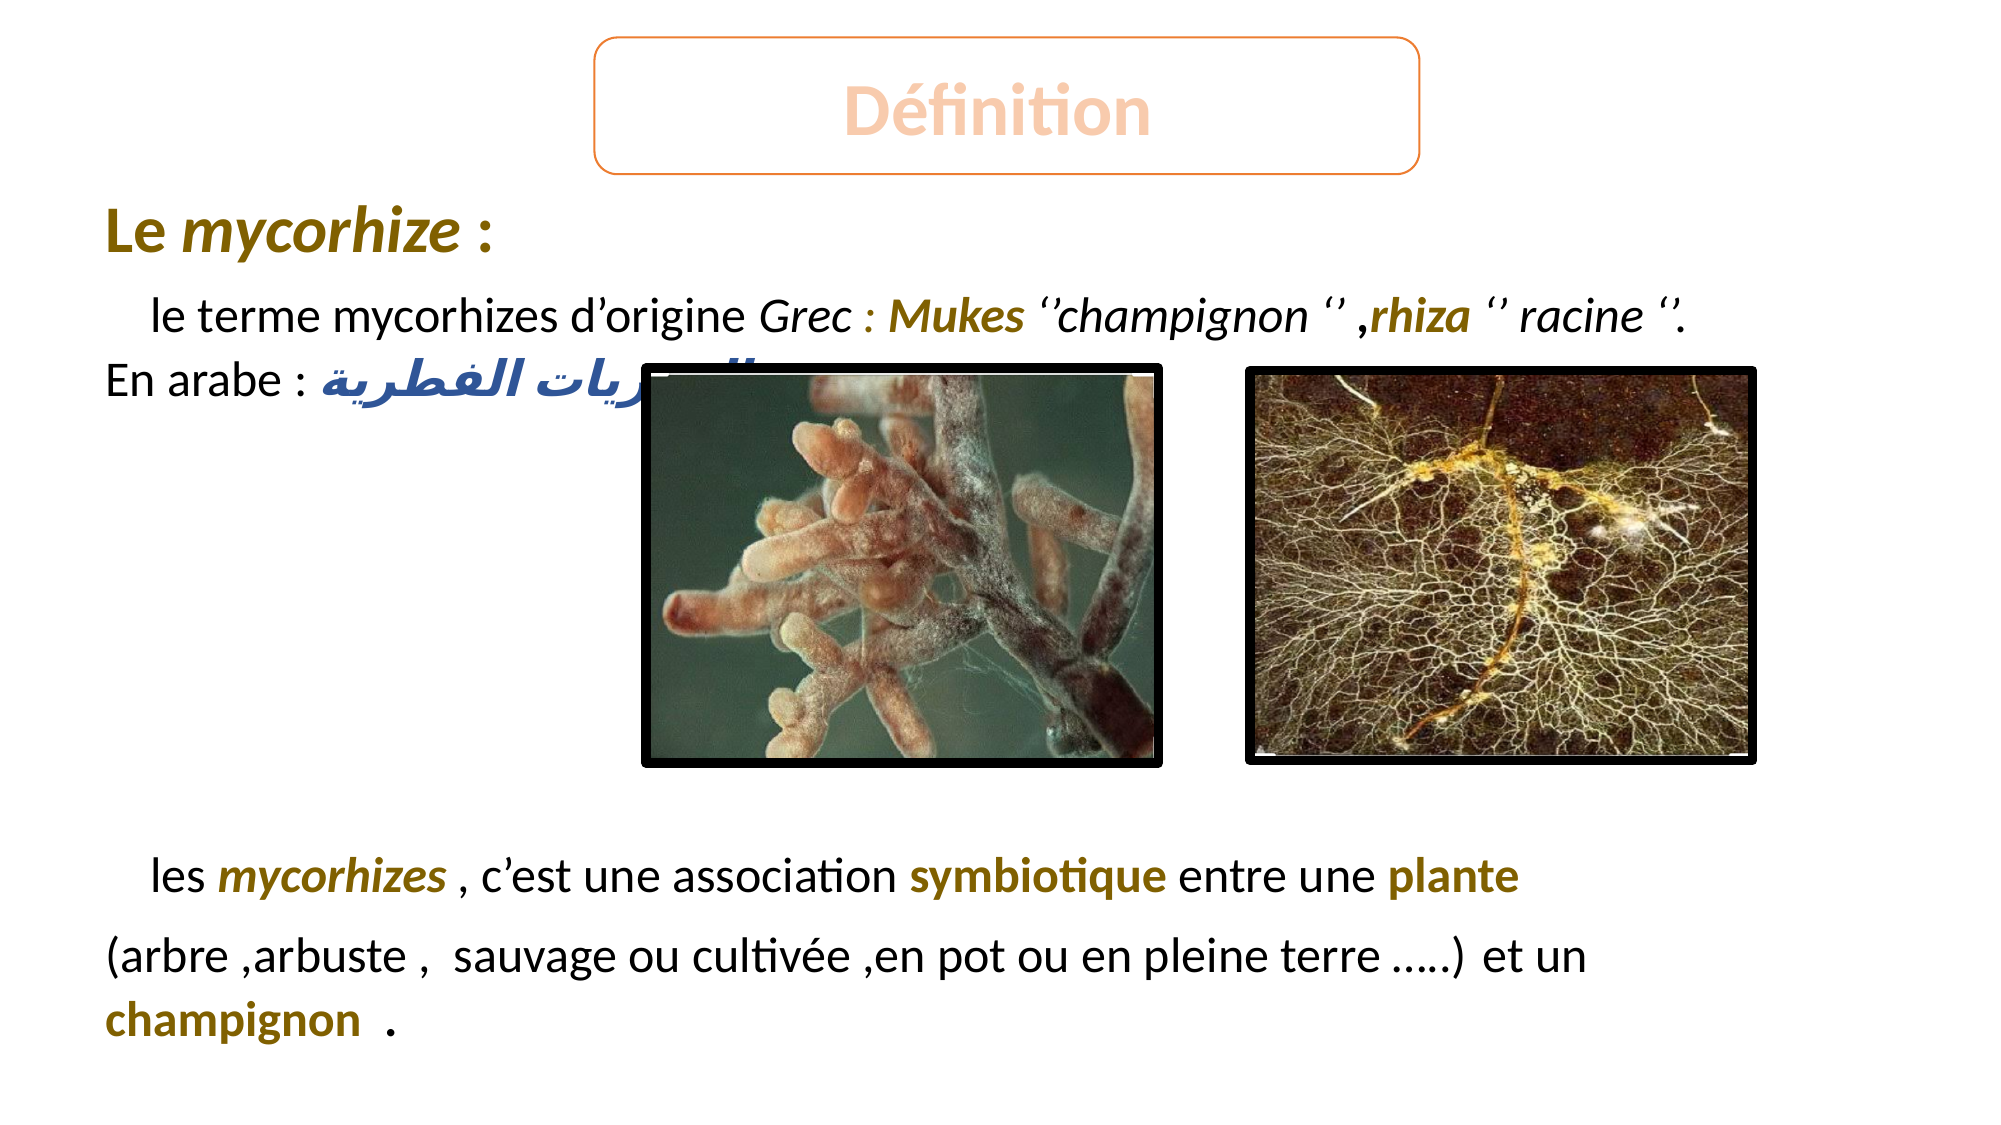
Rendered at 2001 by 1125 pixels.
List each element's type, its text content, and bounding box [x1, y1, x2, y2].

text_box Le mycorhize : le terme mycorhizes d’origine Grec : Mukes ‘’champignon ‘’ ,rhiza ‘’ racine ‘’. En arabe : الجذريات الفطرية . les mycorhizes , c’est une association symbiotique entre une plante (arbre ,arbuste , sauvage ou cultivée ,en pot ou en pleine terre …..) et un champignon . [90, 178, 1831, 1054]
picture [1254, 375, 1749, 756]
picture [650, 372, 1154, 759]
text_box Définition [593, 36, 1421, 176]
